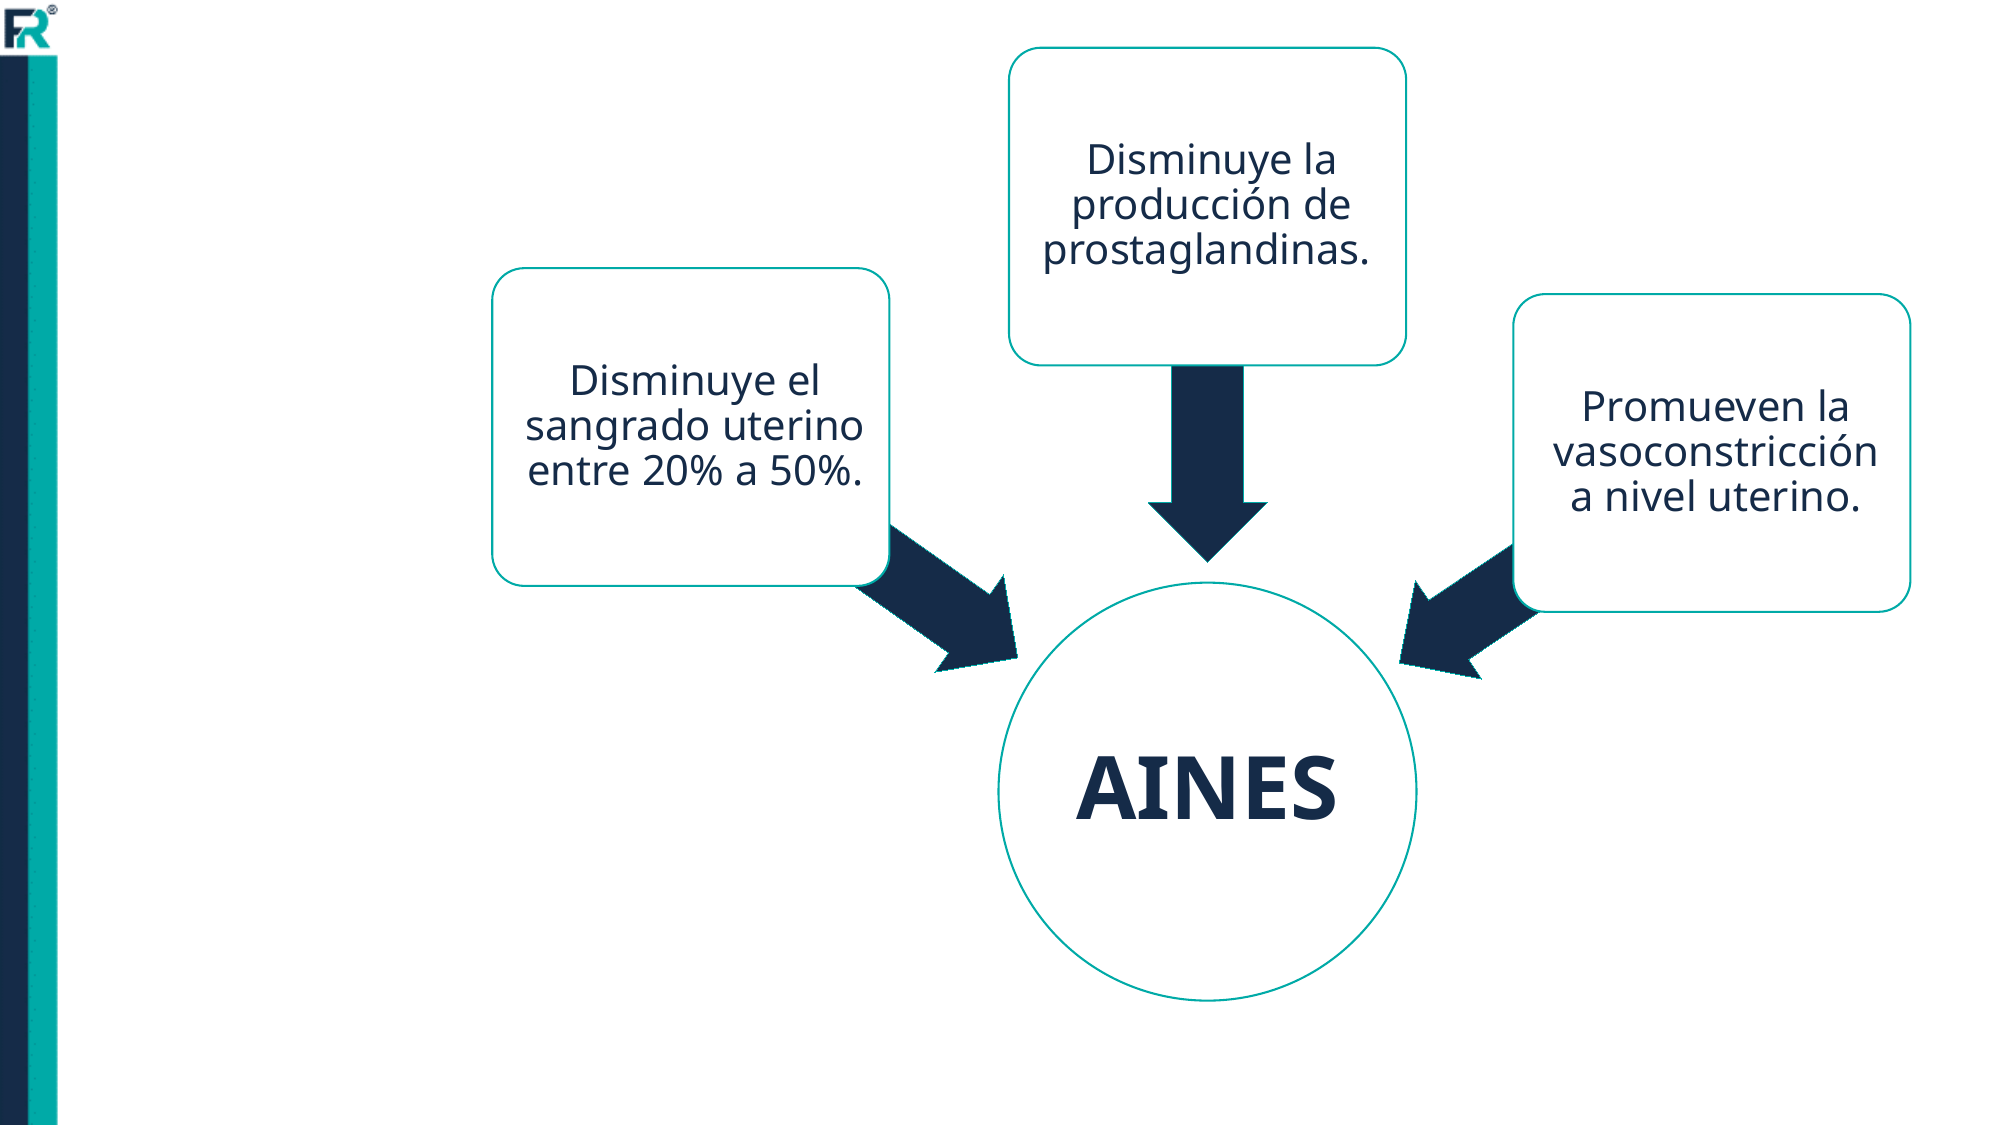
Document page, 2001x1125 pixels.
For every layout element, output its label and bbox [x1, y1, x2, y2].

text_box [433, 47, 1982, 1001]
picture [0, 0, 2001, 1125]
